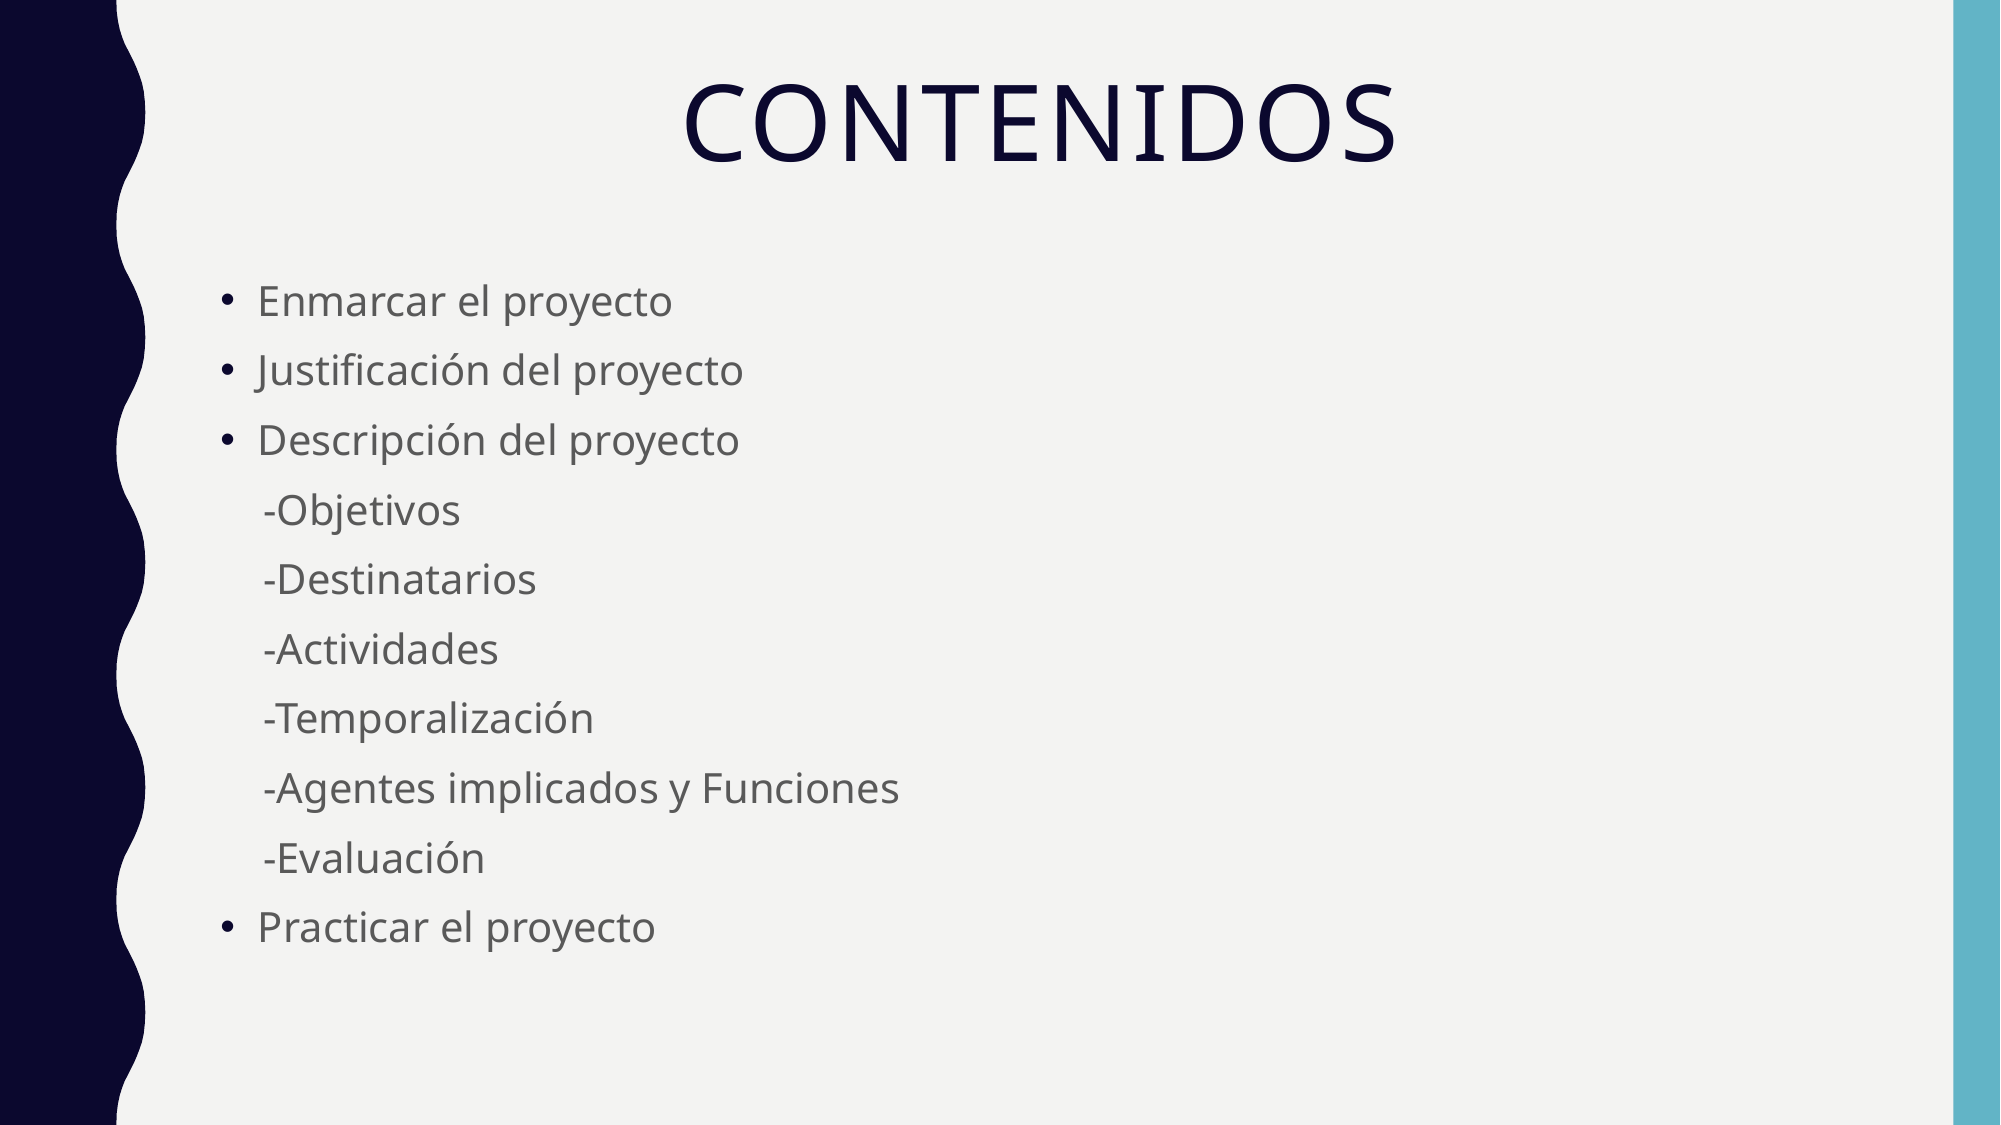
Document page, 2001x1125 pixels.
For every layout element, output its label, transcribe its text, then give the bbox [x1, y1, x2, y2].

list Enmarcar el proyecto Justificación del proyecto Descripción del proyecto -Objetivos -Destinatarios -Actividades -Temporalización -Agentes implicados y Funciones -Evaluación Practicar el proyecto [205, 261, 1875, 1027]
title contenidos [205, 62, 1875, 261]
